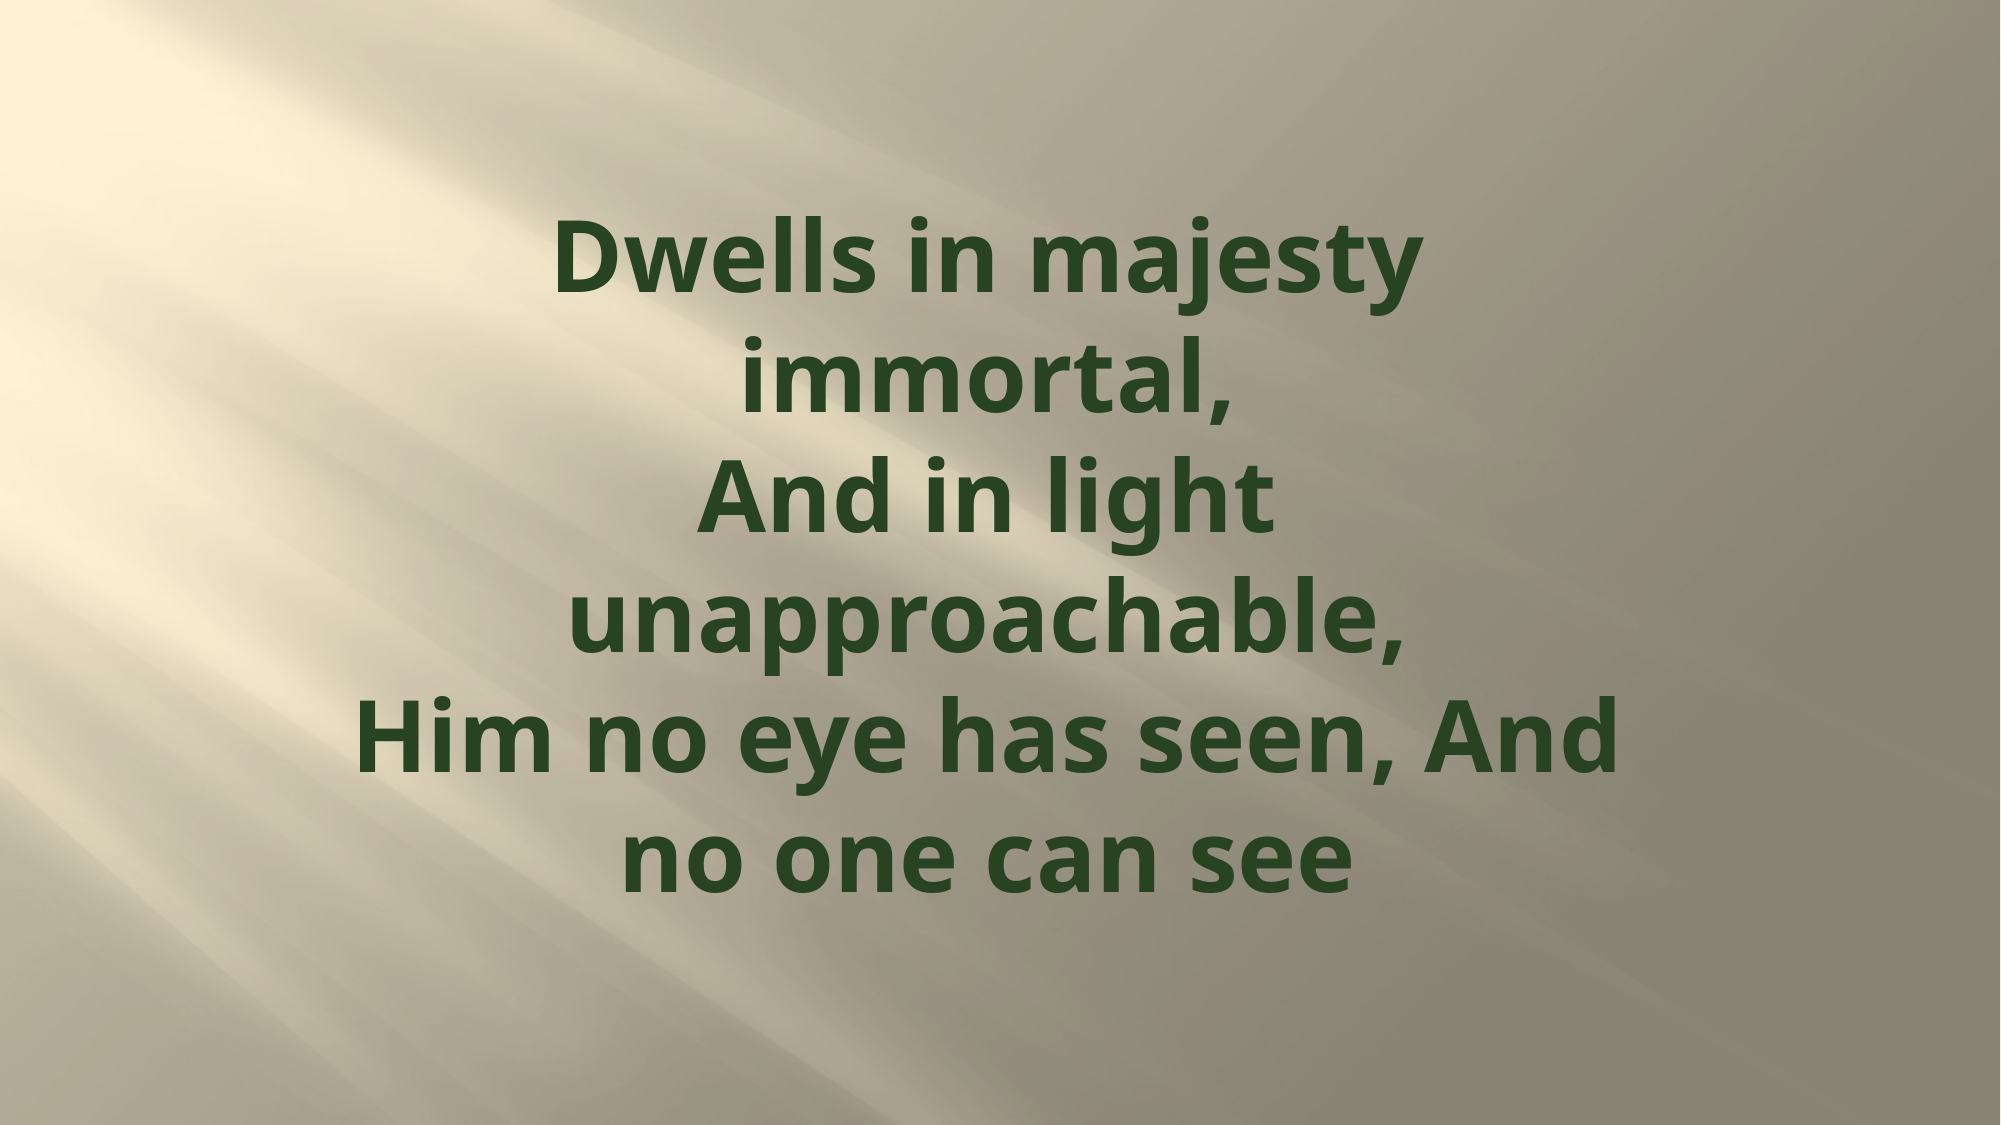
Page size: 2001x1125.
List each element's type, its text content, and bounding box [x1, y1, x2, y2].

title Dwells in majesty immortal, And in light unapproachable, Him no eye has seen, And no one can see [312, 99, 1663, 913]
